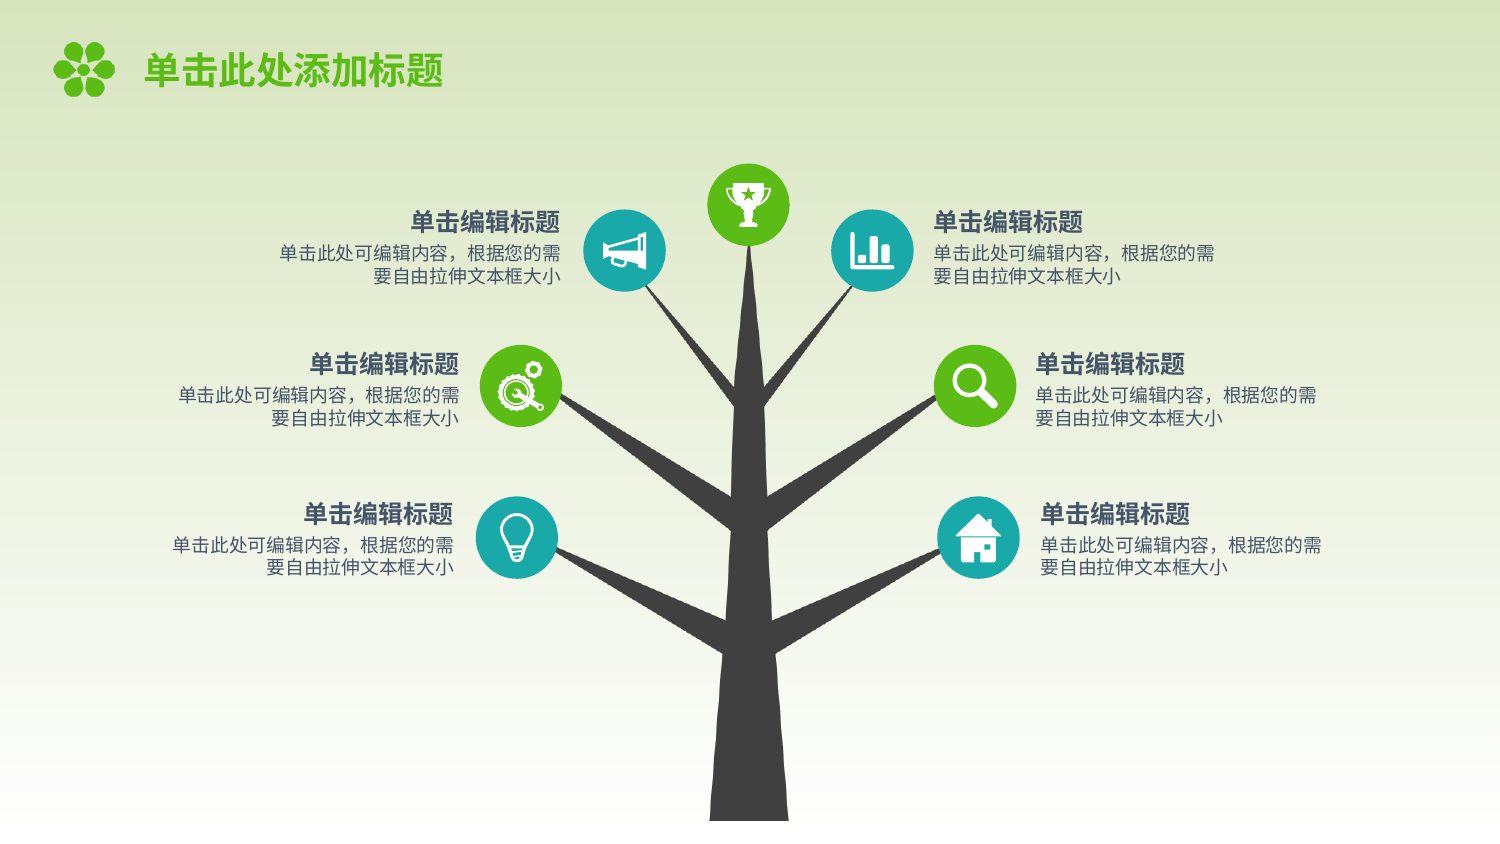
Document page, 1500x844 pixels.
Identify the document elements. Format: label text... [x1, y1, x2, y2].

text_box 单击此处添加标题 [132, 40, 455, 98]
text_box [499, 513, 515, 562]
text_box [497, 374, 515, 411]
text_box 单击编辑标题 [1035, 348, 1323, 379]
text_box [587, 209, 662, 233]
text_box [475, 496, 515, 579]
text_box [980, 367, 998, 409]
text_box 单击编辑标题 [933, 206, 1222, 237]
picture [520, 235, 977, 821]
text_box 单击编辑标题 [273, 206, 561, 237]
text_box 单击此处可编辑内容，根据您的需要自由拉伸文本框大小 [172, 384, 460, 430]
text_box [479, 345, 515, 427]
text_box 单击此处可编辑内容，根据您的需要自由拉伸文本框大小 [980, 241, 1221, 287]
text_box [835, 209, 910, 233]
text_box 单击编辑标题 [166, 498, 454, 529]
picture [53, 41, 115, 97]
text_box [725, 183, 772, 227]
text_box 单击编辑标题 [1040, 498, 1329, 529]
text_box 单击编辑标题 [171, 348, 460, 379]
text_box 单击此处可编辑内容，根据您的需要自由拉伸文本框大小 [166, 533, 454, 579]
text_box 单击此处可编辑内容，根据您的需要自由拉伸文本框大小 [1035, 384, 1323, 430]
text_box [980, 514, 1002, 563]
text_box [980, 496, 1020, 579]
text_box 单击此处可编辑内容，根据您的需要自由拉伸文本框大小 [273, 241, 515, 287]
text_box 单击此处可编辑内容，根据您的需要自由拉伸文本框大小 [1040, 533, 1328, 579]
text_box [707, 163, 790, 233]
text_box [980, 345, 1017, 427]
